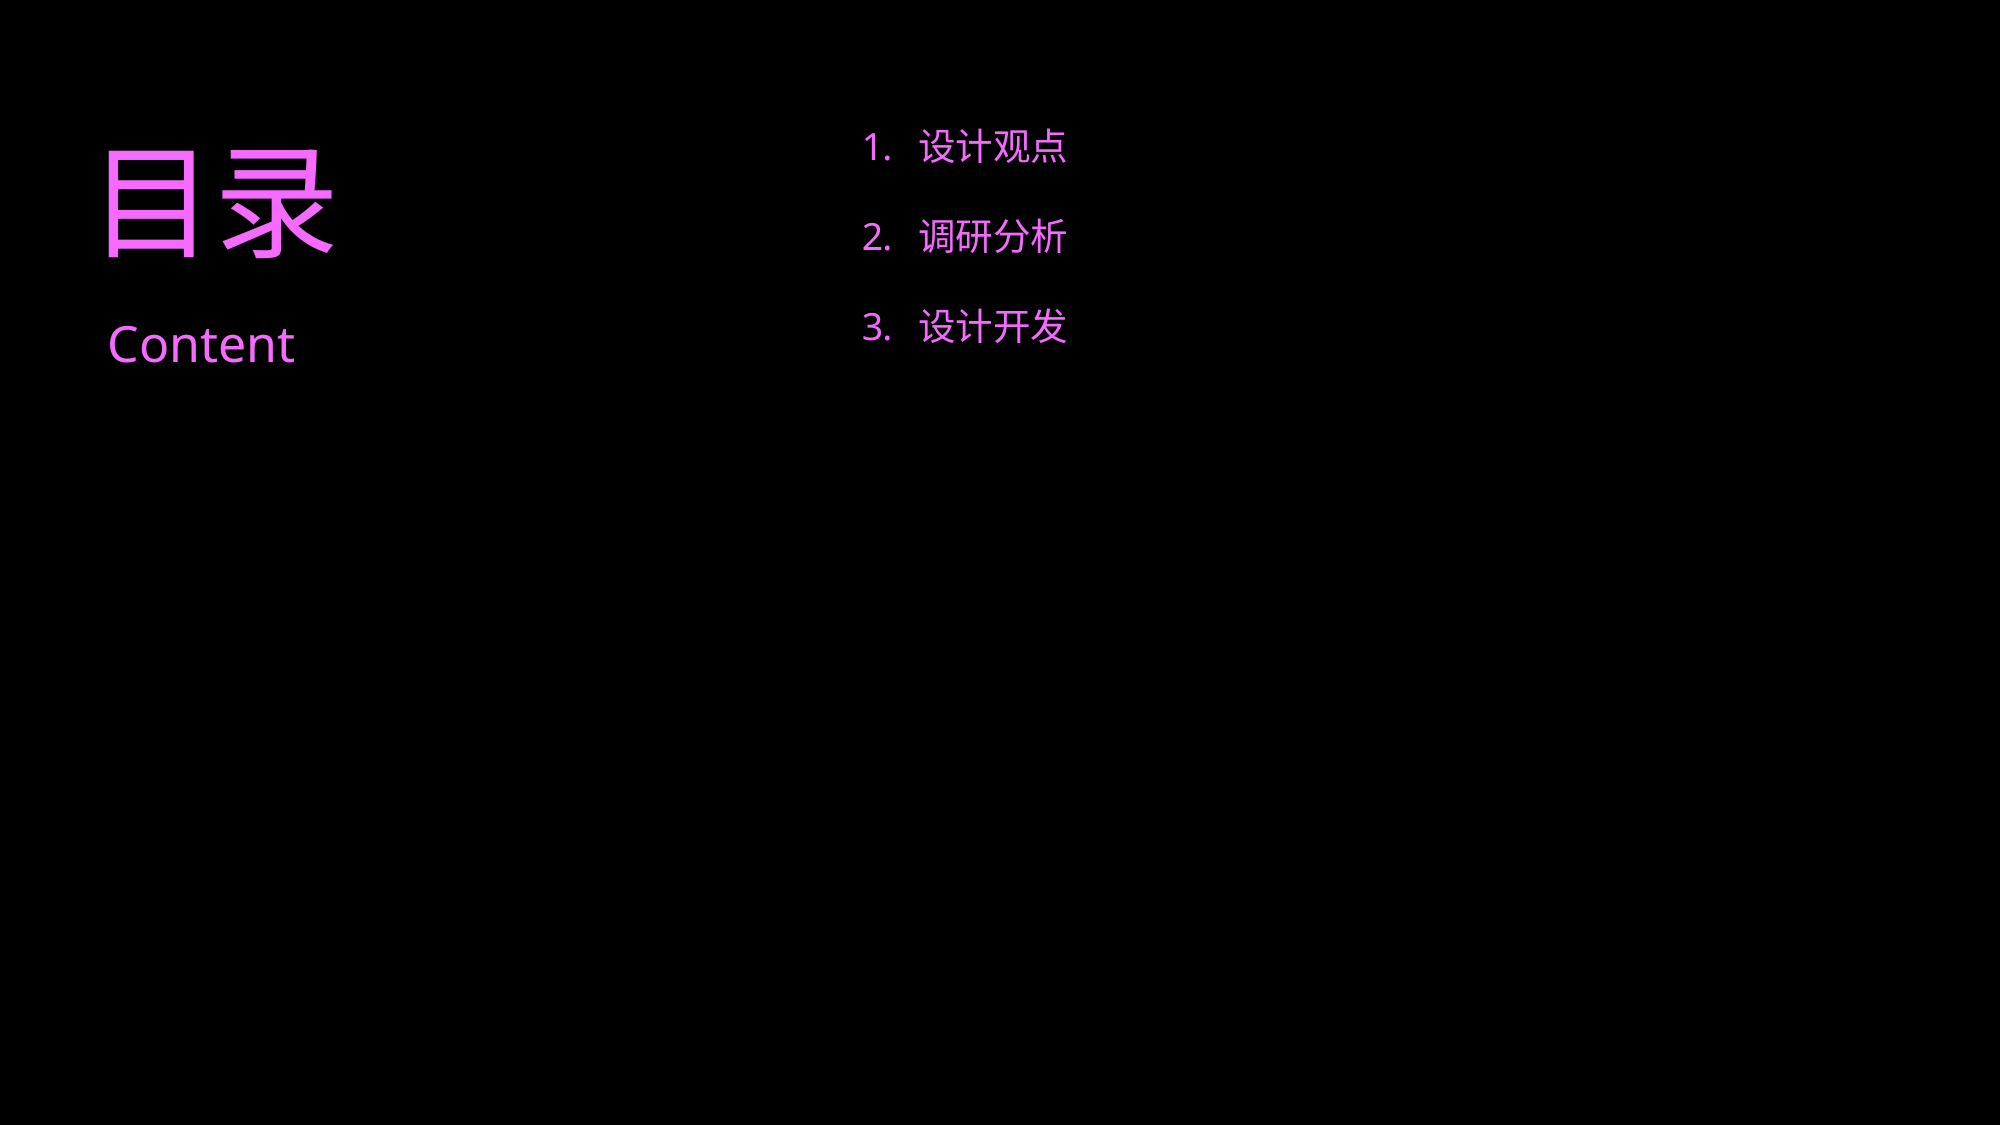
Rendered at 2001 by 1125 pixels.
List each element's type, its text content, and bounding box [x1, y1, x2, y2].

text_box 设计观点 调研分析 设计开发 [847, 115, 1683, 356]
text_box Content [92, 304, 736, 380]
text_box 目录 [74, 115, 694, 281]
